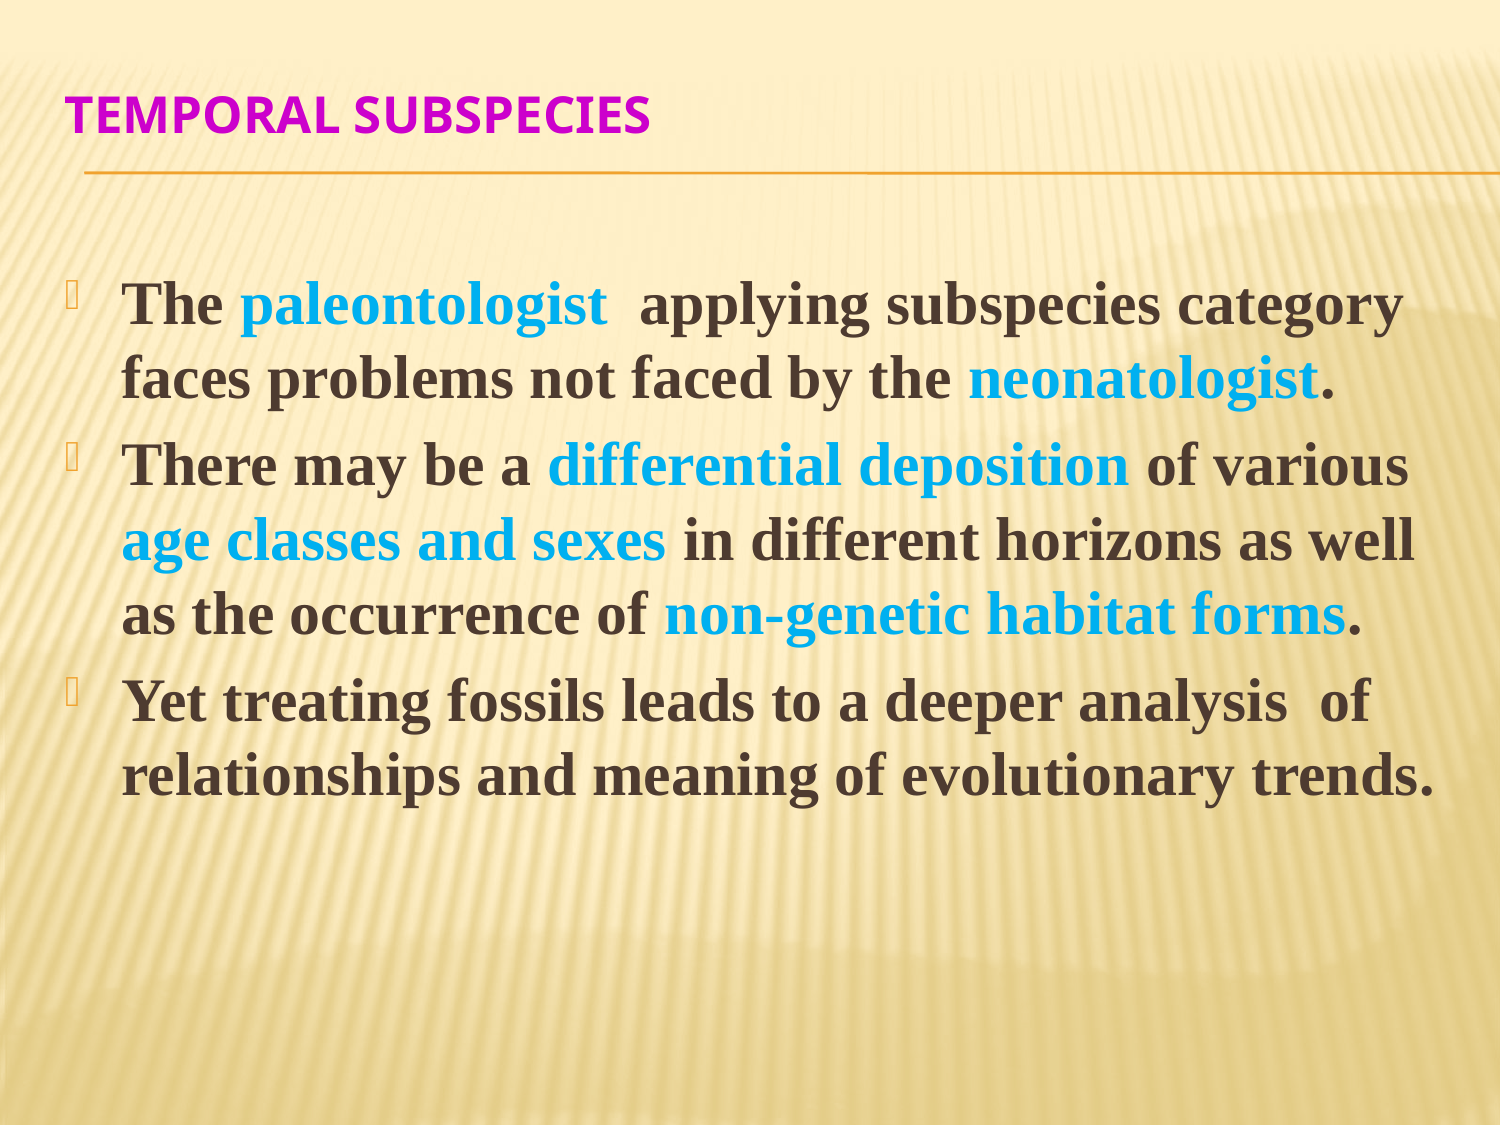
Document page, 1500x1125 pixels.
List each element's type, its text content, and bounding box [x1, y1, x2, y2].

title Temporal Subspecies [50, 75, 1475, 213]
list The paleontologist applying subspecies category faces problems not faced by the neonatologist. There may be a differential deposition of various age classes and sexes in different horizons as well as the occurrence of non-genetic habitat forms. Yet treating fossils leads to a deeper analysis of relationships and meaning of evolutionary trends. [50, 254, 1475, 998]
